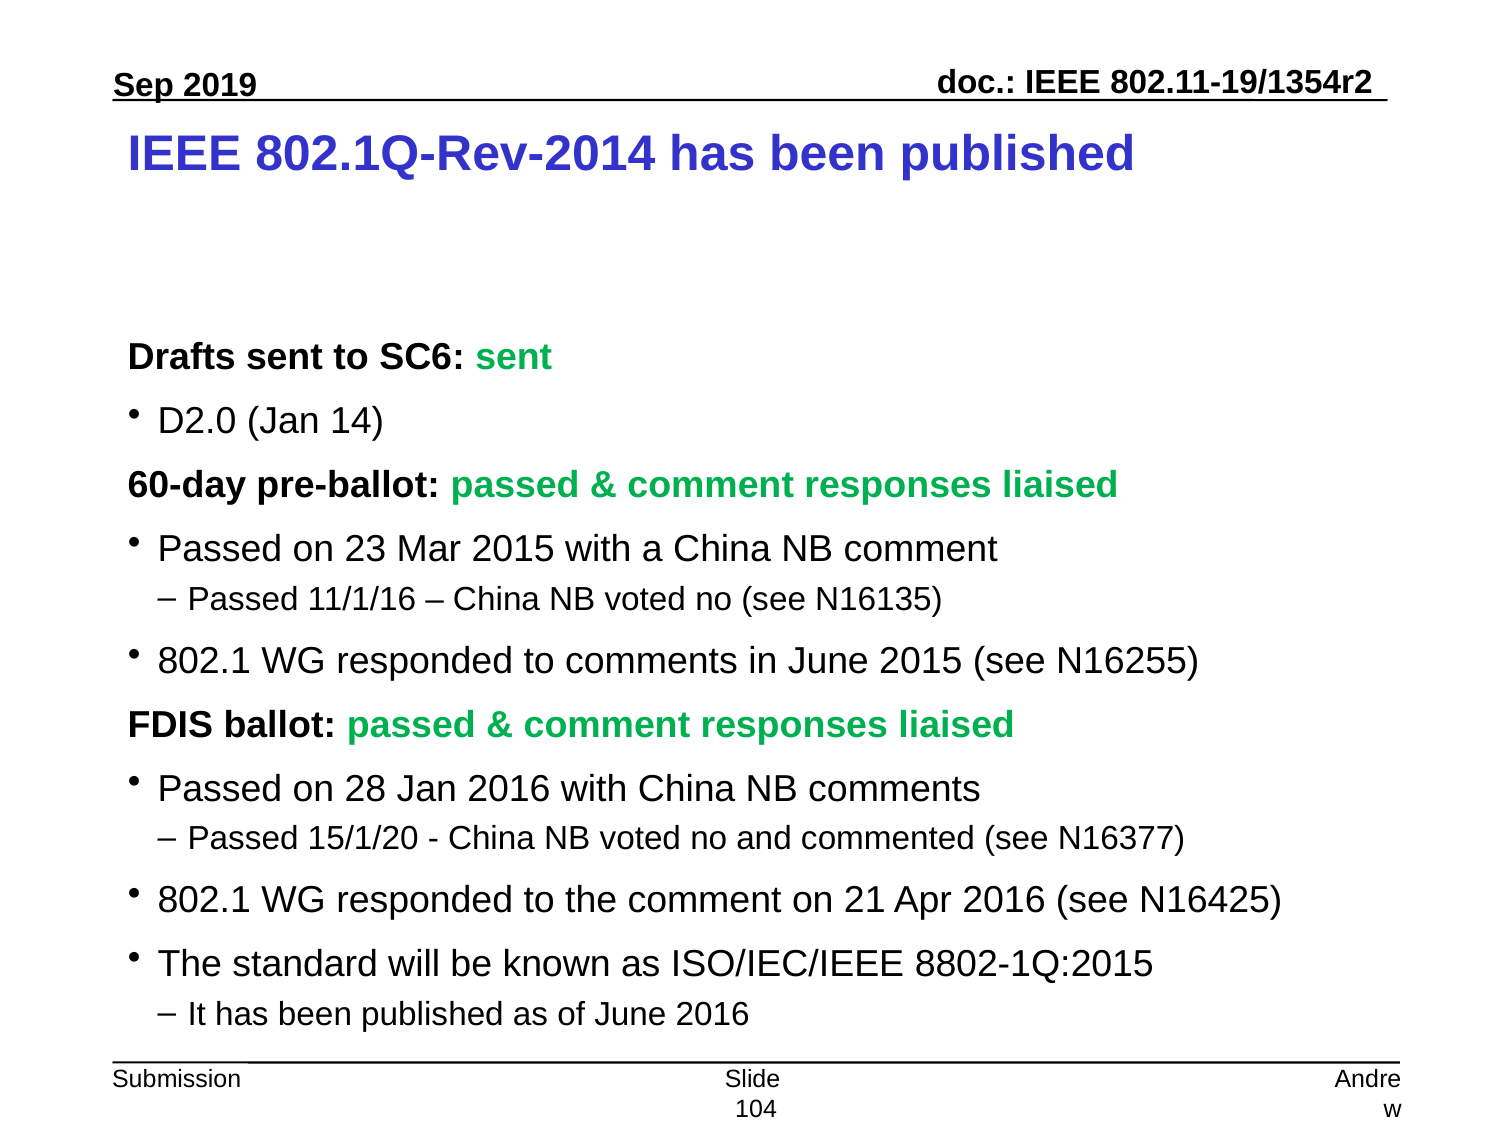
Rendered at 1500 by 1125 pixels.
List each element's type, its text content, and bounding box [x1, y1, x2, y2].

list Drafts sent to SC6: sent D2.0 (Jan 14) 60-day pre-ballot: passed & comment responses liaised Passed on 23 Mar 2015 with a China NB comment Passed 11/1/16 – China NB voted no (see N16135) 802.1 WG responded to comments in June 2015 (see N16255) FDIS ballot: passed & comment responses liaised Passed on 28 Jan 2016 with China NB comments Passed 15/1/20 - China NB voted no and commented (see N16377) 802.1 WG responded to the comment on 21 Apr 2016 (see N16425) The standard will be known as ISO/IEC/IEEE 8802-1Q:2015 It has been published as of June 2016 [112, 324, 1388, 1000]
footer Andrew Myles, Cisco [1320, 1061, 1402, 1093]
title IEEE 802.1Q-Rev-2014 has been published [112, 112, 1400, 288]
slide_number Slide 104 [709, 1061, 803, 1093]
